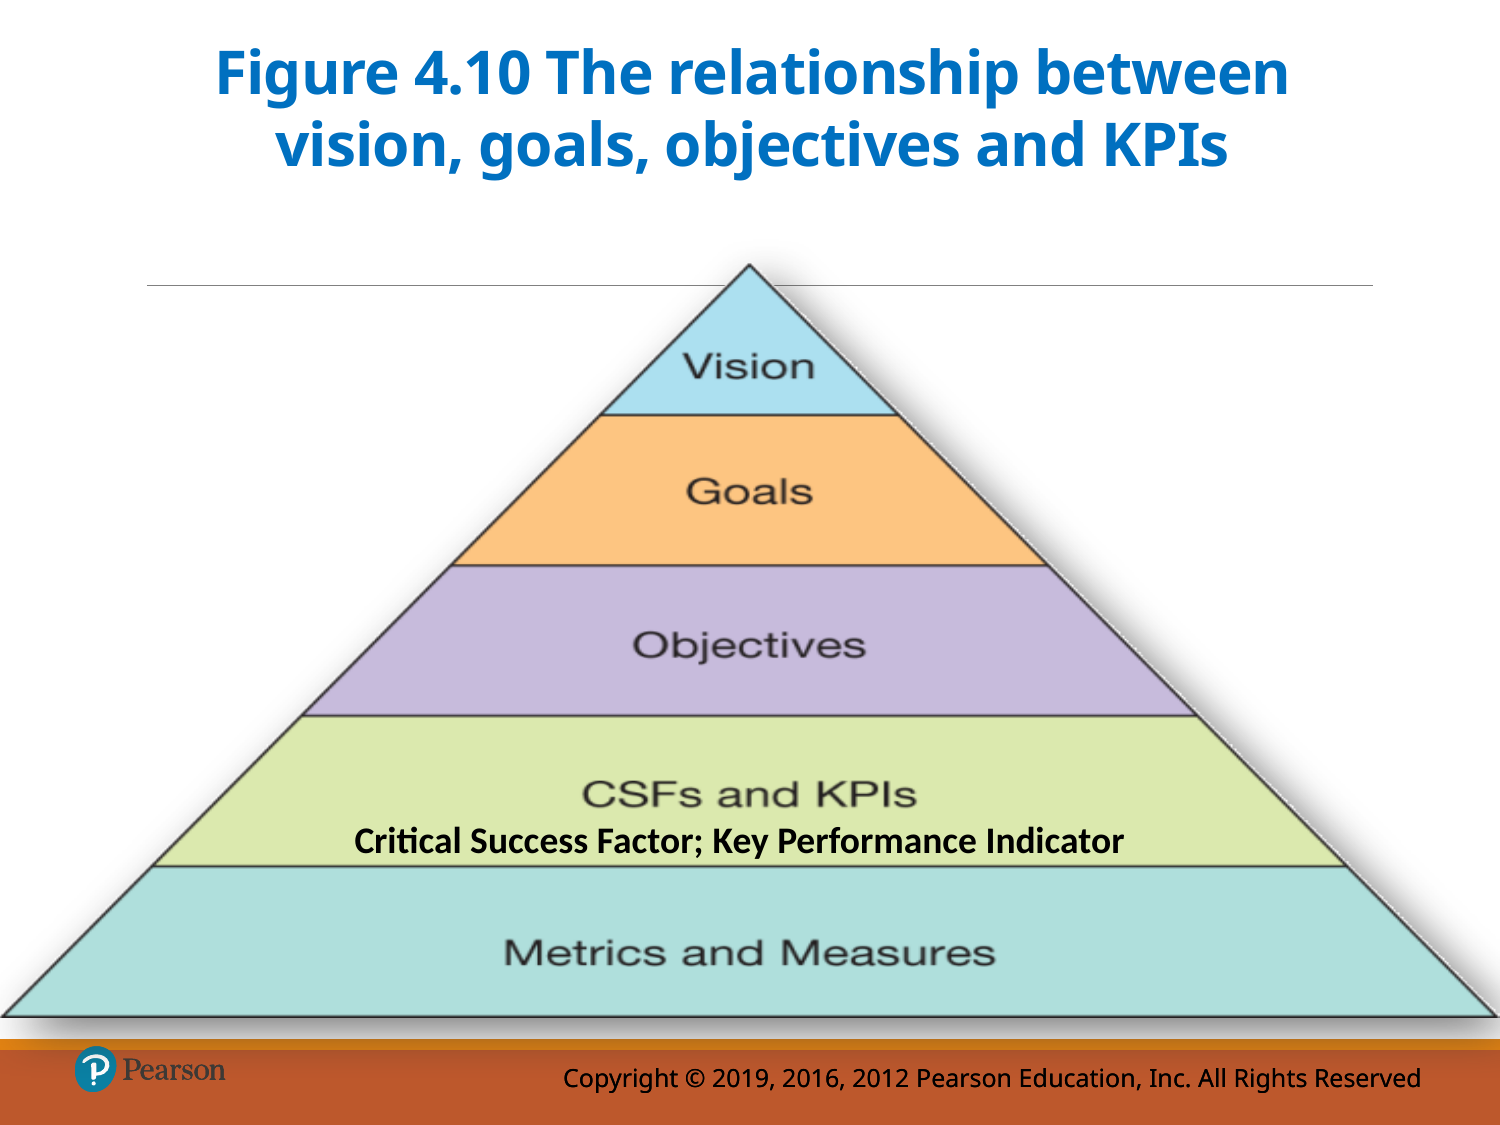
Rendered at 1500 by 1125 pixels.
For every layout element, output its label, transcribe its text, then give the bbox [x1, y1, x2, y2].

picture [0, 263, 1500, 1019]
title Figure 4.10 The relationship between vision, goals, objectives and KPIs [194, 90, 1311, 187]
picture [79, 1046, 114, 1056]
